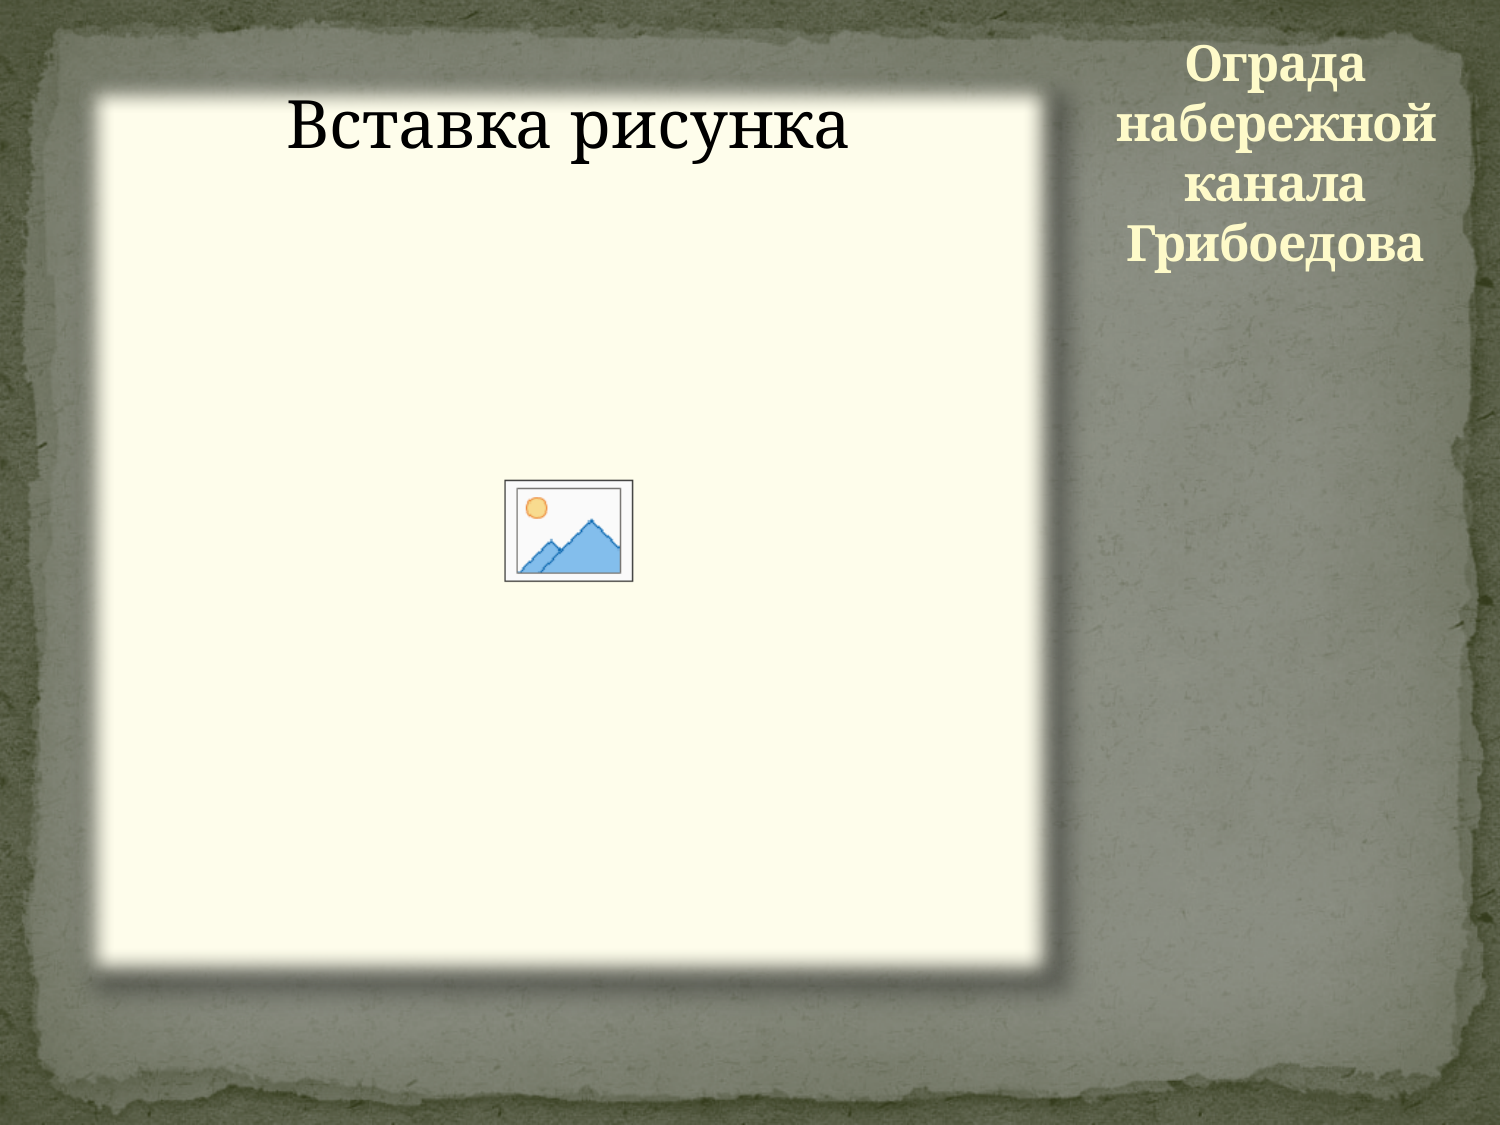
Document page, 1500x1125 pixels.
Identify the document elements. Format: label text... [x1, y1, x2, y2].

title Ограда набережной канала Грибоедова [1070, 74, 1483, 279]
picture [75, 75, 1061, 986]
